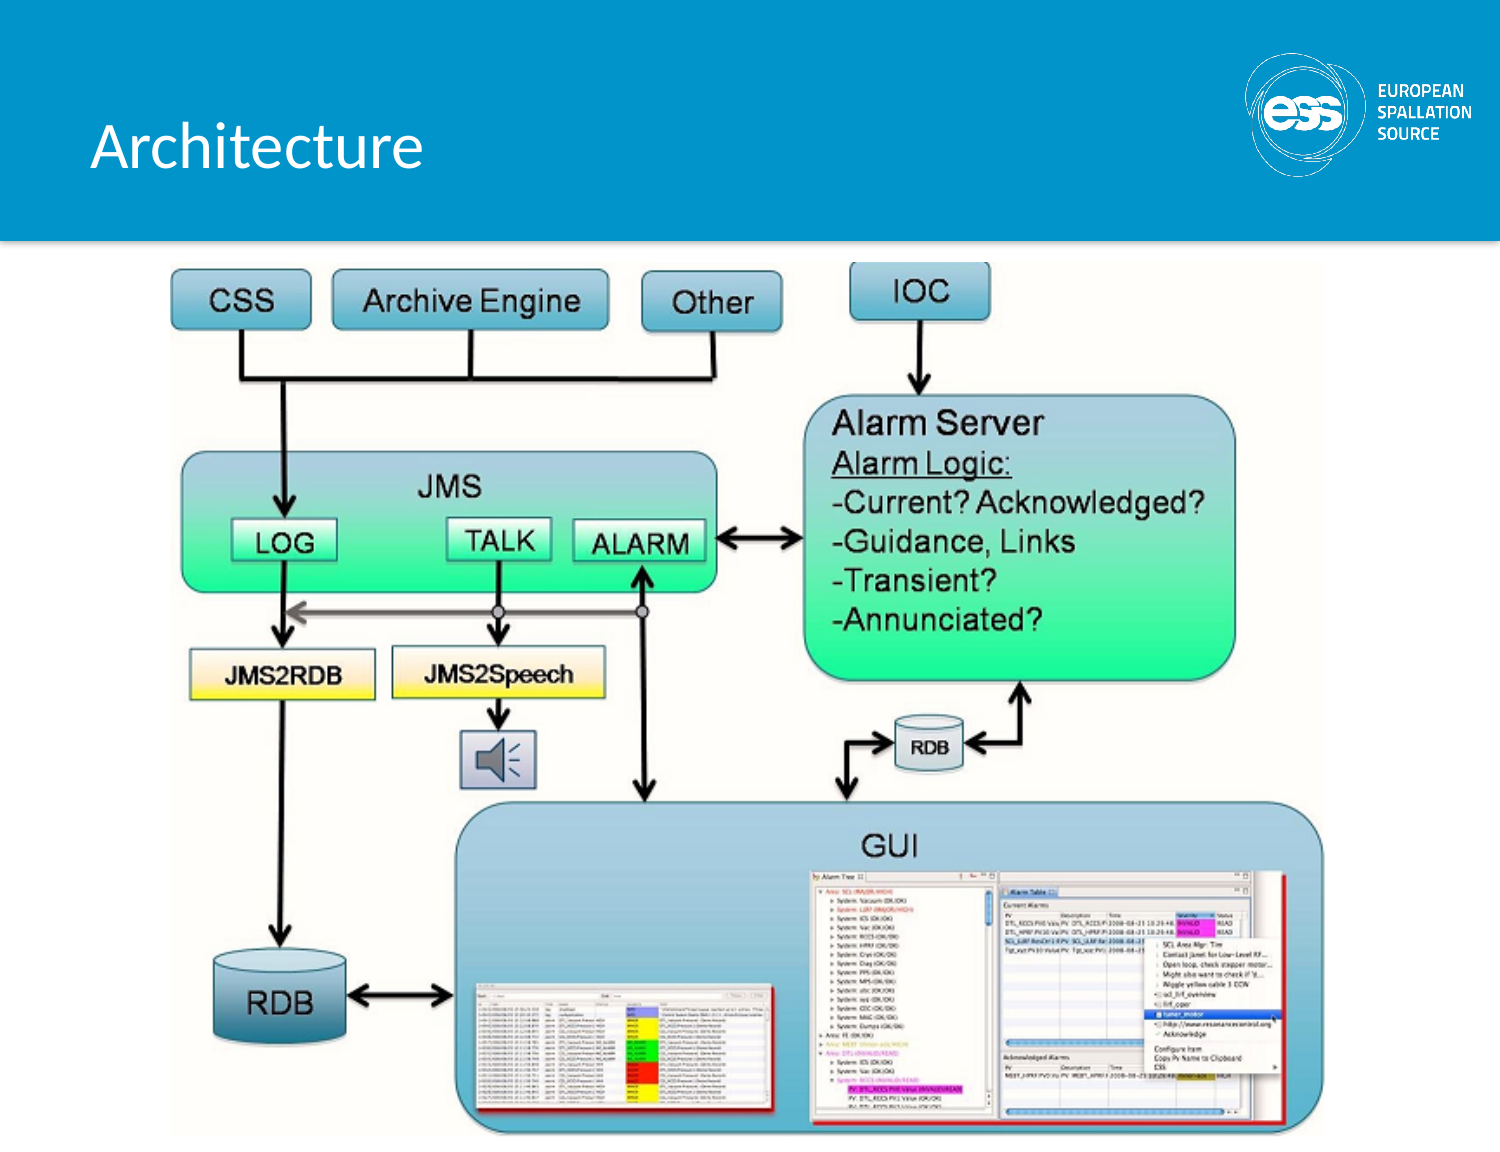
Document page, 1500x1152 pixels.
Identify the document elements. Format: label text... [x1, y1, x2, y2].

picture [1436, 106, 1443, 117]
picture [1423, 85, 1429, 96]
picture [169, 262, 1331, 1139]
picture [1418, 106, 1423, 118]
picture [1409, 107, 1415, 118]
picture [1454, 85, 1458, 96]
picture [1264, 96, 1340, 130]
picture [1443, 88, 1450, 95]
picture [1389, 106, 1394, 117]
picture [1399, 111, 1406, 117]
picture [1400, 85, 1407, 96]
picture [1296, 108, 1342, 130]
picture [1432, 128, 1438, 139]
picture [1413, 85, 1420, 96]
title Architecture [75, 46, 1247, 239]
picture [1379, 85, 1385, 96]
